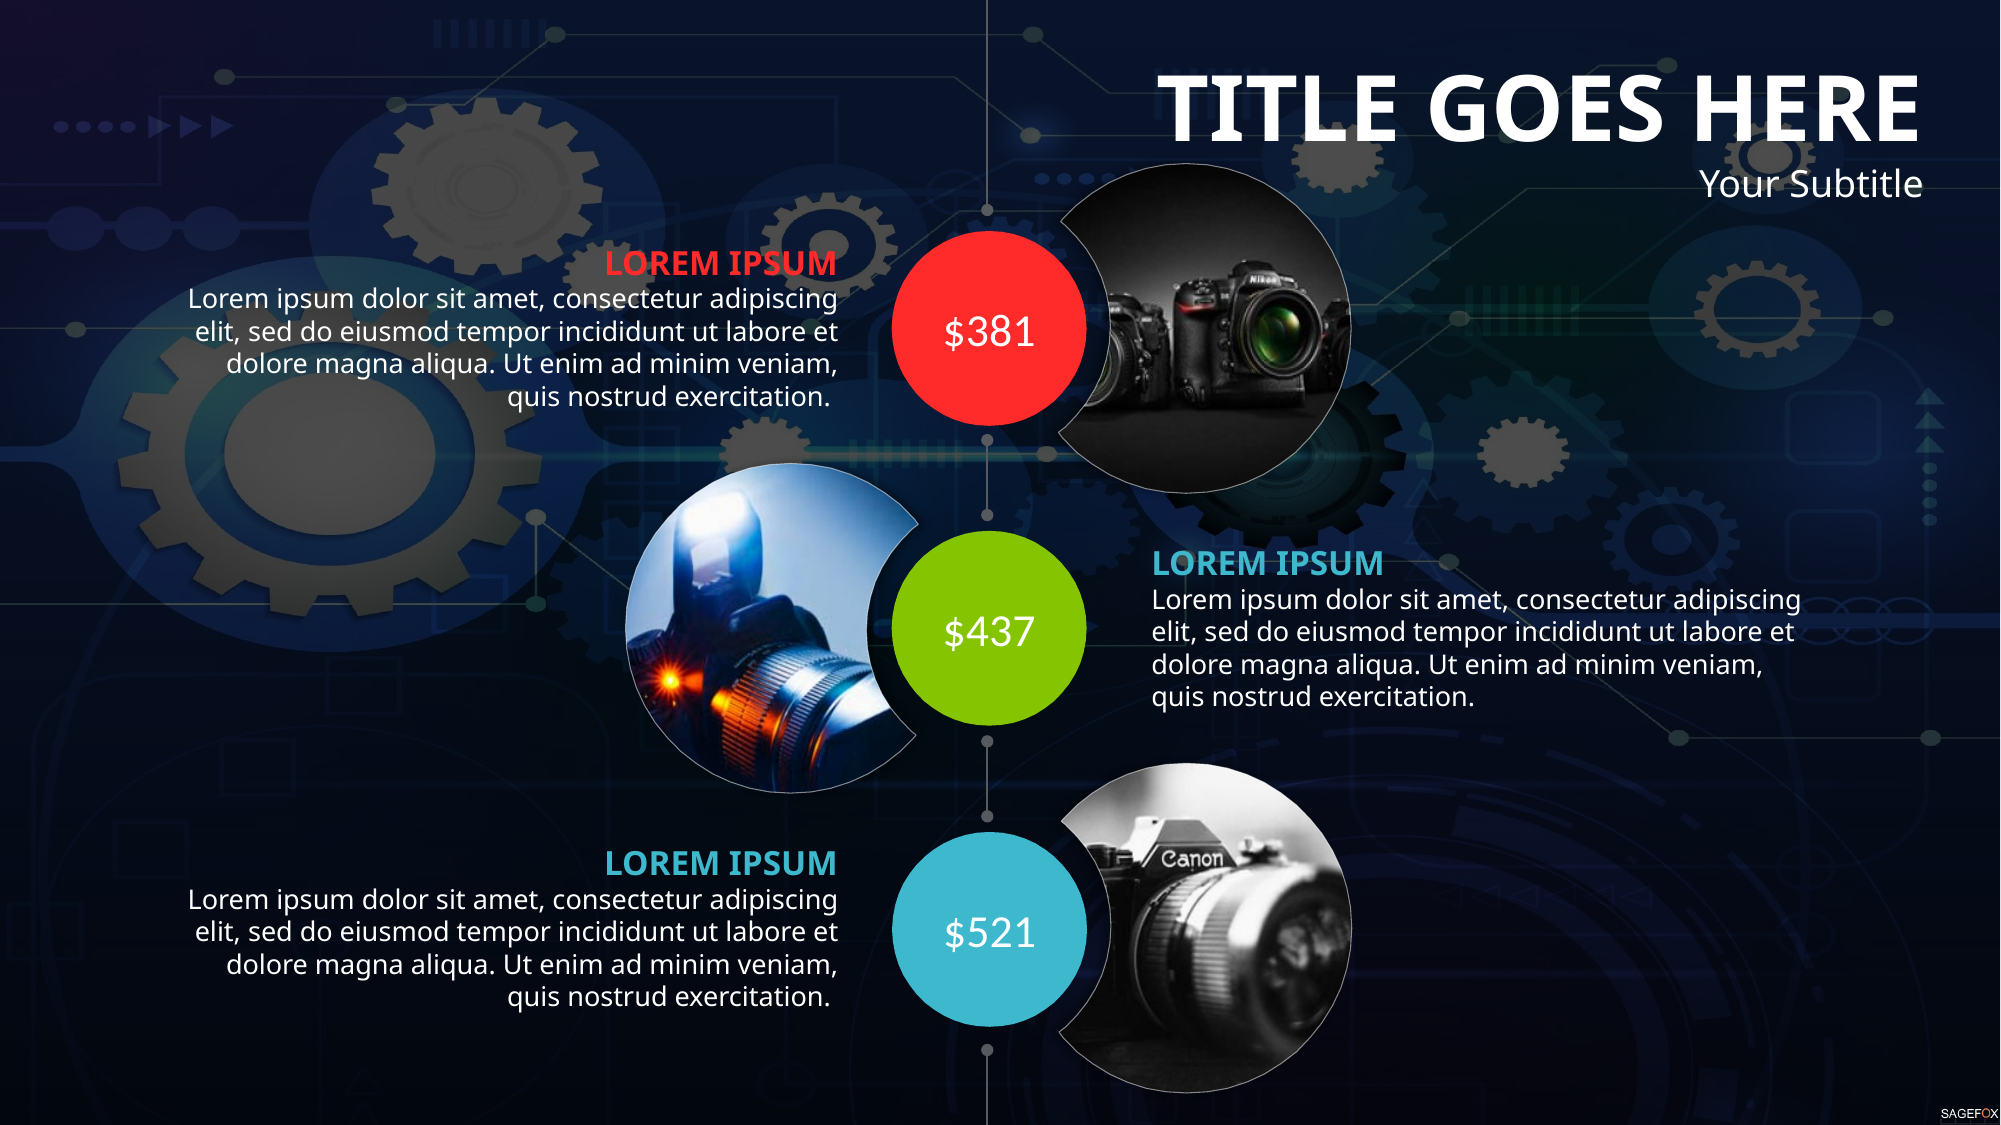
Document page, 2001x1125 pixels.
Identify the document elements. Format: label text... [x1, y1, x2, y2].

text_box [625, 463, 919, 794]
text_box LOREM IPSUM Lorem ipsum dolor sit amet, consectetur adipiscing elit, sed do eiusmod tempor incididunt ut labore et dolore magna aliqua. Ut enim ad minim veniam, quis nostrud exercitation. [1141, 537, 1826, 718]
text_box LOREM IPSUM Lorem ipsum dolor sit amet, consectetur adipiscing elit, sed do eiusmod tempor incididunt ut labore et dolore magna aliqua. Ut enim ad minim veniam, quis nostrud exercitation. [163, 236, 848, 417]
text_box $521 [892, 831, 1088, 1027]
text_box TITLE GOES HERE Your Subtitle [1035, 42, 1939, 212]
text_box [1058, 763, 1352, 1093]
text_box [1058, 212, 1352, 494]
picture [0, 0, 2001, 1125]
text_box $381 [891, 231, 1087, 426]
text_box LOREM IPSUM Lorem ipsum dolor sit amet, consectetur adipiscing elit, sed do eiusmod tempor incididunt ut labore et dolore magna aliqua. Ut enim ad minim veniam, quis nostrud exercitation. [163, 837, 848, 1017]
text_box $437 [891, 530, 1087, 726]
